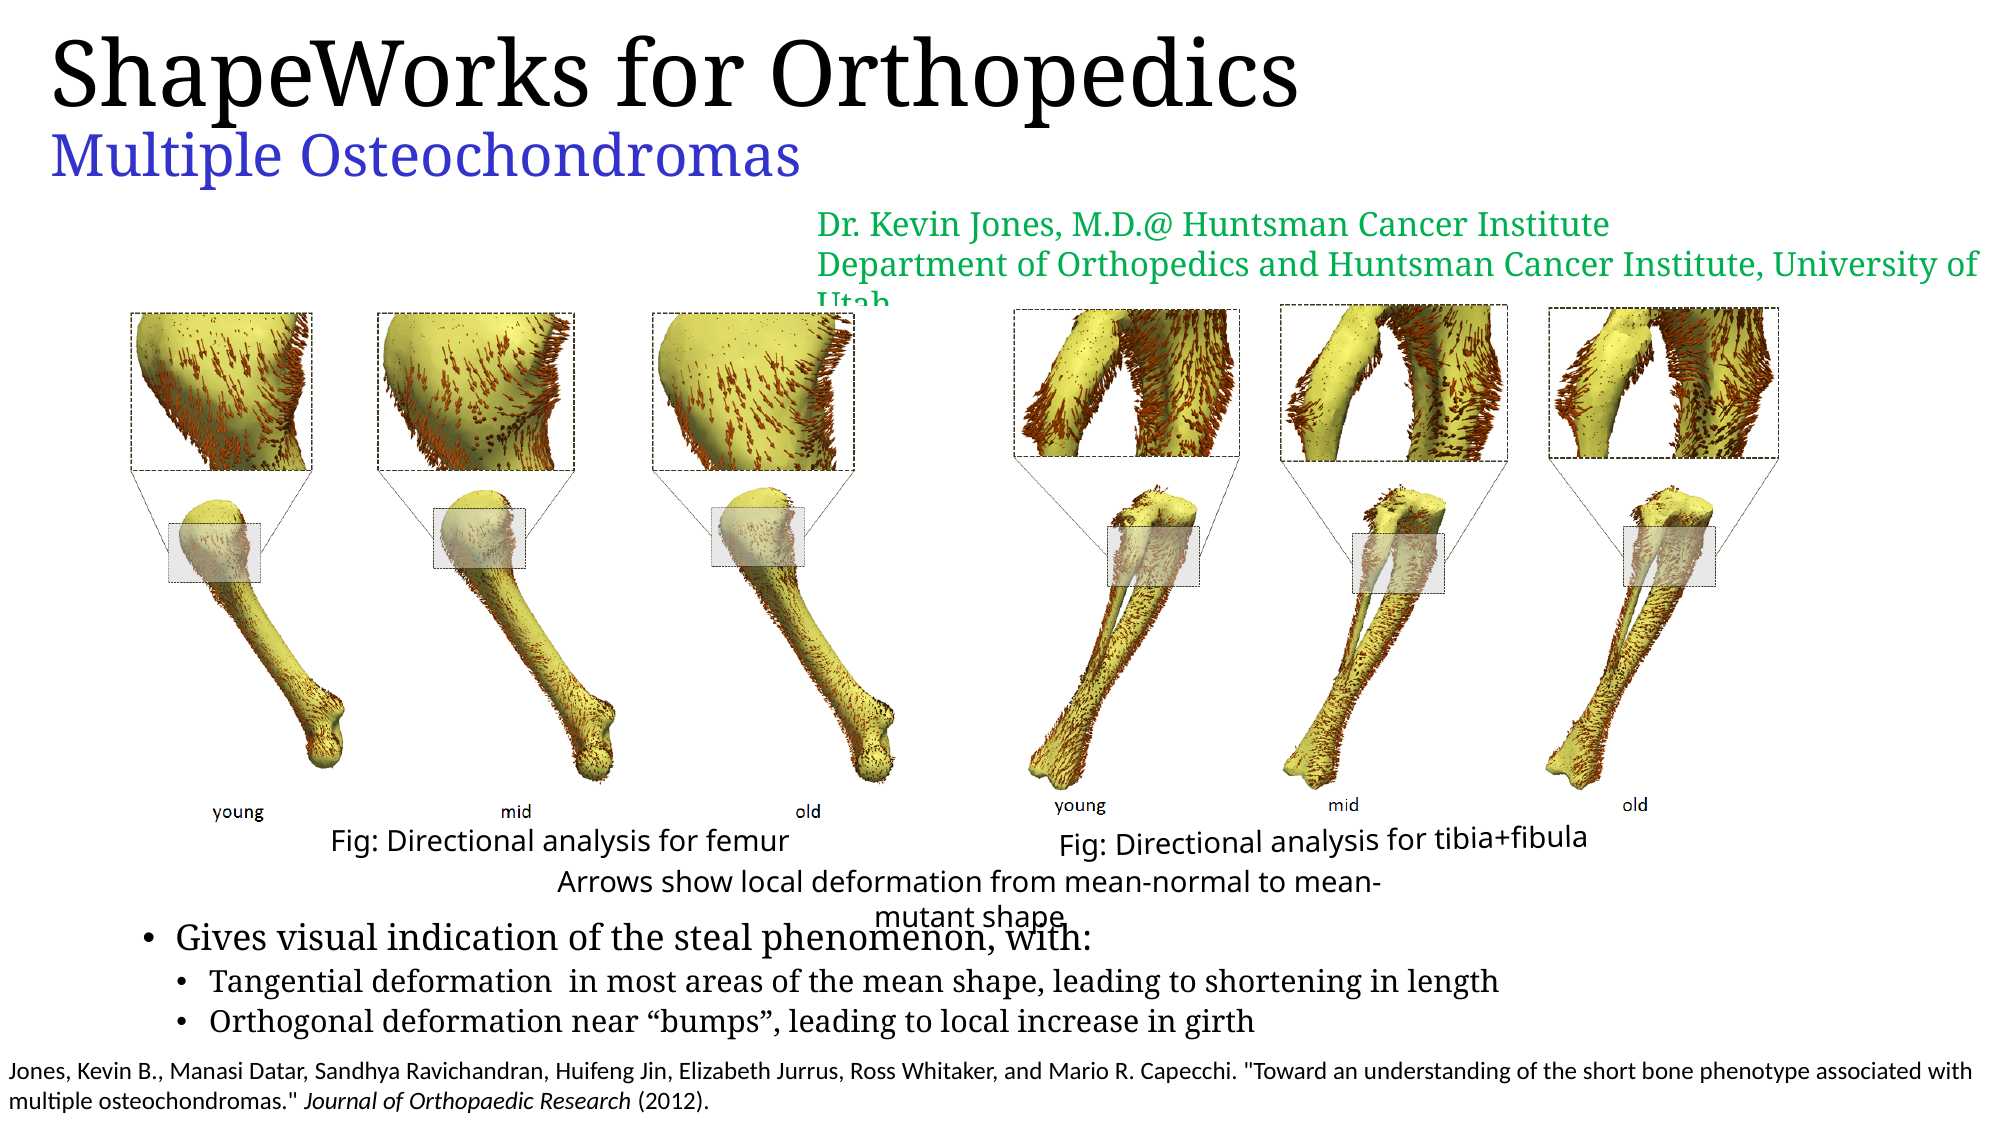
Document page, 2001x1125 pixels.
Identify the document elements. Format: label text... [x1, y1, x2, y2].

picture [1010, 299, 1782, 817]
text_box Fig: Directional analysis for femur [210, 814, 911, 865]
list Gives visual indication of the steal phenomenon, with: Tangential deformation in most areas of the mean shape, leading to shortening in length Orthogonal deformation near “bumps”, leading to local increase in girth [127, 912, 1813, 1049]
picture [124, 306, 900, 827]
text_box Dr. Kevin Jones, M.D.@ Huntsman Cancer Institute Department of Orthopedics and Huntsman Cancer Institute, University of Utah [802, 196, 2000, 331]
title ShapeWorks for Orthopedics Multiple Osteochondromas [35, 0, 1965, 217]
text_box Fig: Directional analysis for tibia+fibula [985, 817, 1662, 863]
text_box Arrows show local deformation from mean-normal to mean-mutant shape [499, 855, 1441, 941]
text_box Jones, Kevin B., Manasi Datar, Sandhya Ravichandran, Huifeng Jin, Elizabeth Jurrus, Ross Whitaker, and Mario R. Capecchi. "Toward an understanding of the short bone phenotype associated with multiple osteochondromas." Journal of Orthopaedic Research (2012). [0, 1047, 2000, 1123]
